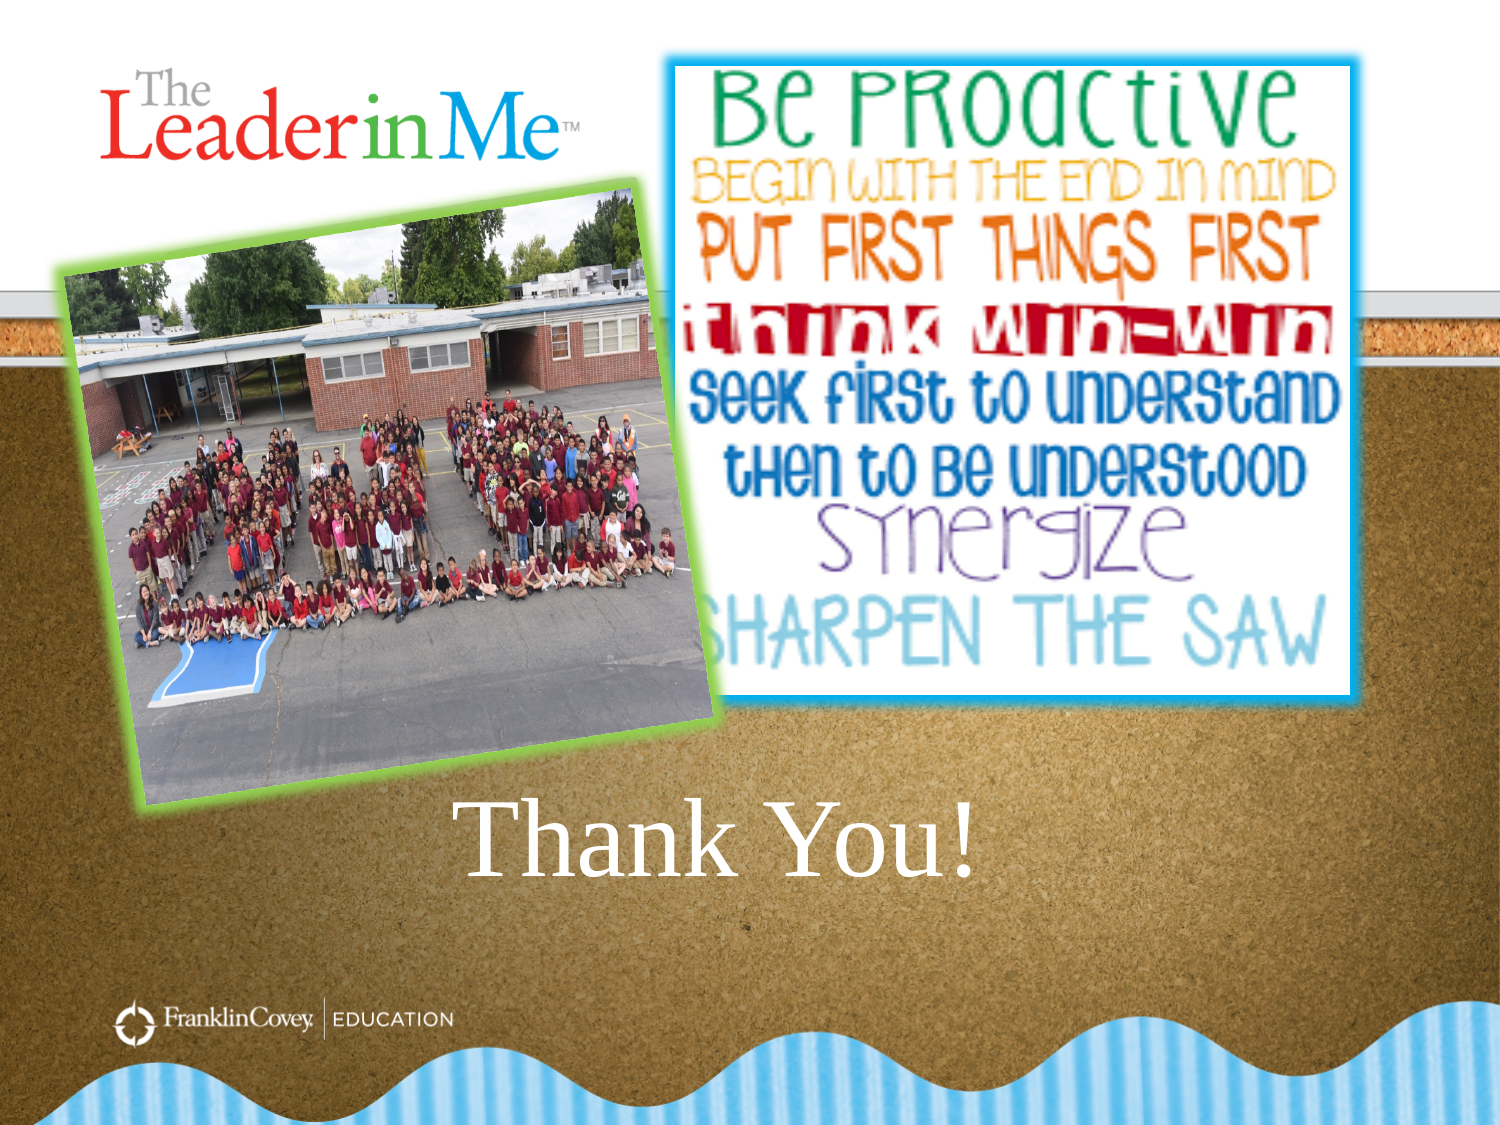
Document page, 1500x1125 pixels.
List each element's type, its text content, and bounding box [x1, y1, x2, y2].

picture [0, 0, 1500, 1125]
title Thank You! [24, 737, 1438, 926]
